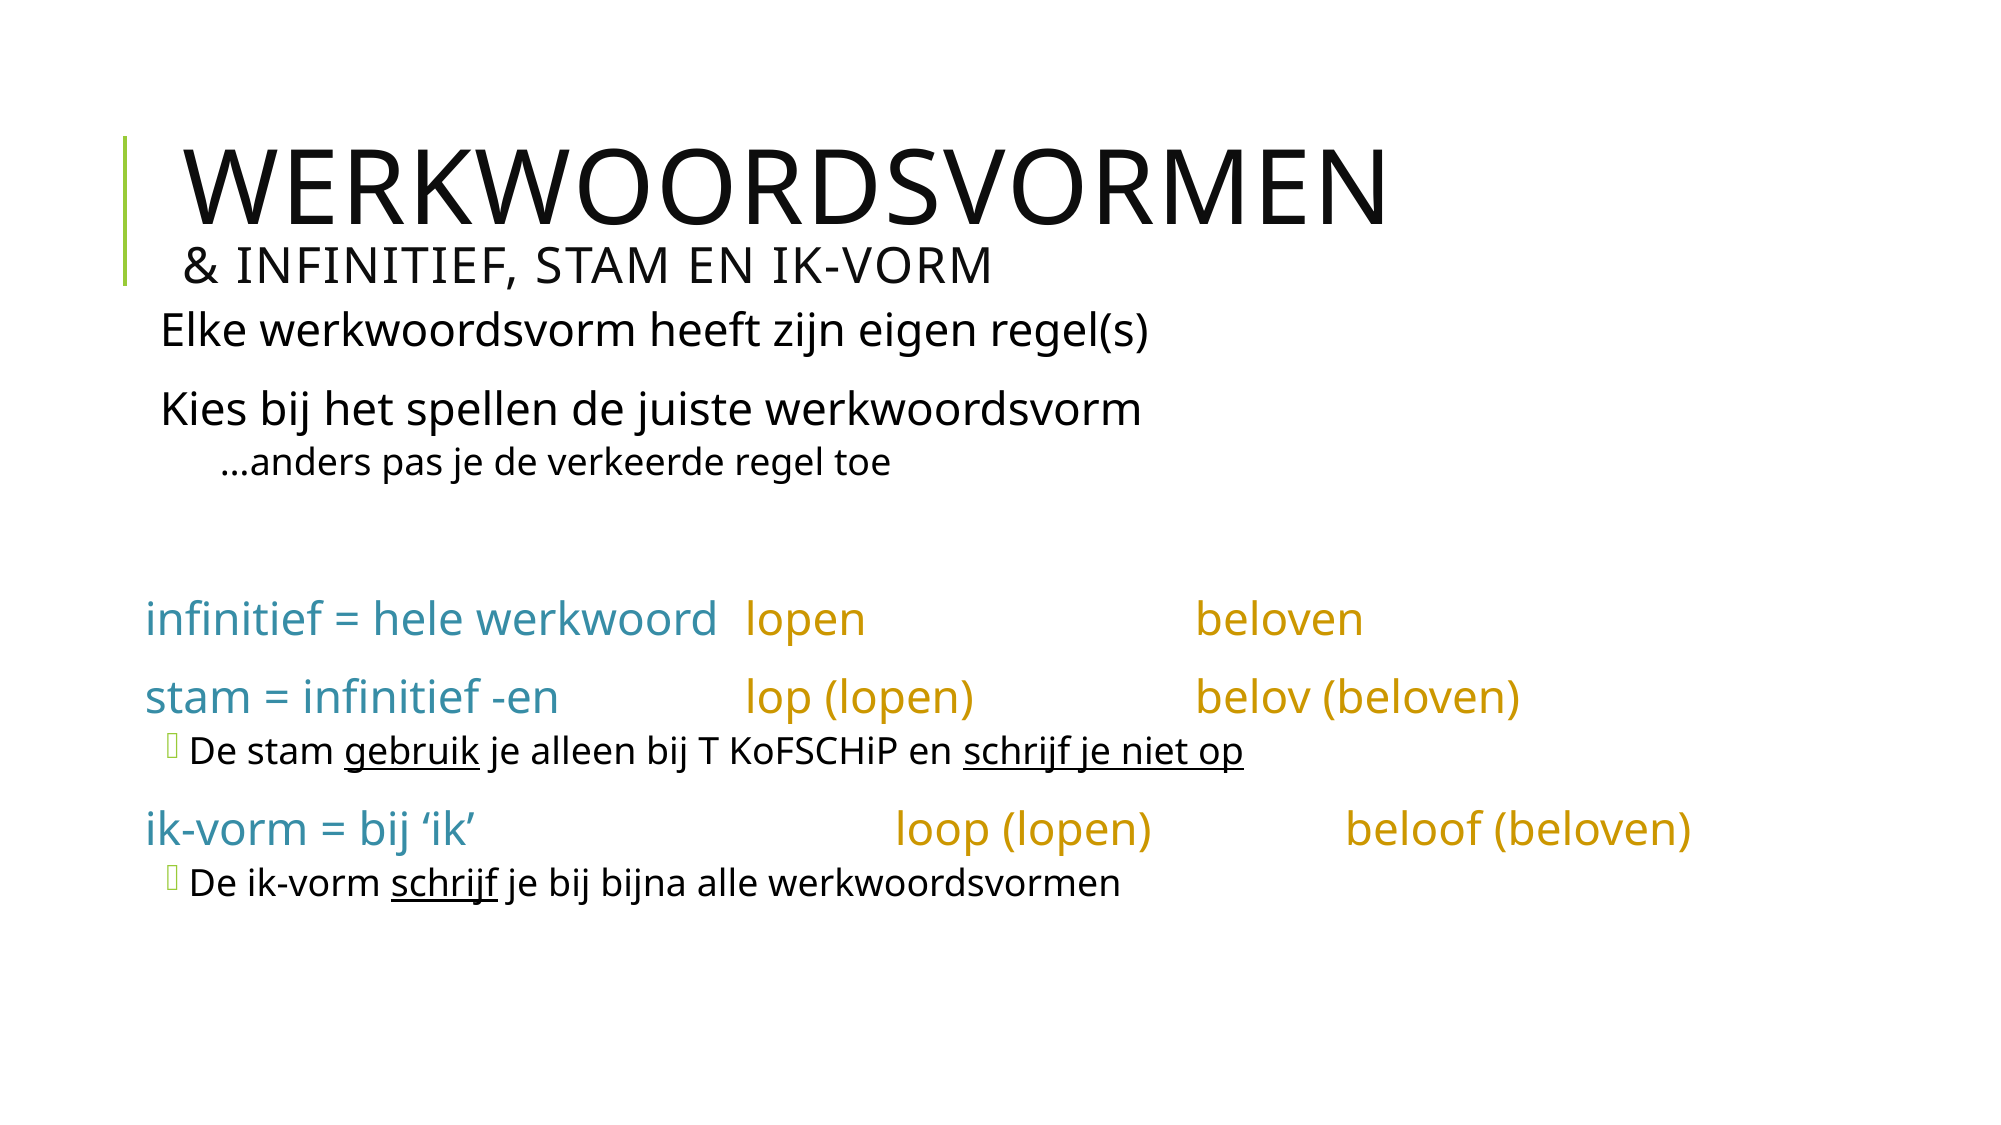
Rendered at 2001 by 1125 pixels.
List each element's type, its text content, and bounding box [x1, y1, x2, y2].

title Werkwoordsvormen & infinitief, stam en ik-vorm [168, 96, 1763, 299]
list Elke werkwoordsvorm heeft zijn eigen regel(s) Kies bij het spellen de juiste werkwoordsvorm …anders pas je de verkeerde regel toe infinitief = hele werkwoord lopen beloven stam = infinitief -en lop (lopen) belov (beloven) De stam gebruik je alleen bij T KoFSCHiP en schrijf je niet op ik-vorm = bij ‘ik’ loop (lopen) beloof (beloven) De ik-vorm schrijf je bij bijna alle werkwoordsvormen [137, 299, 1863, 1125]
